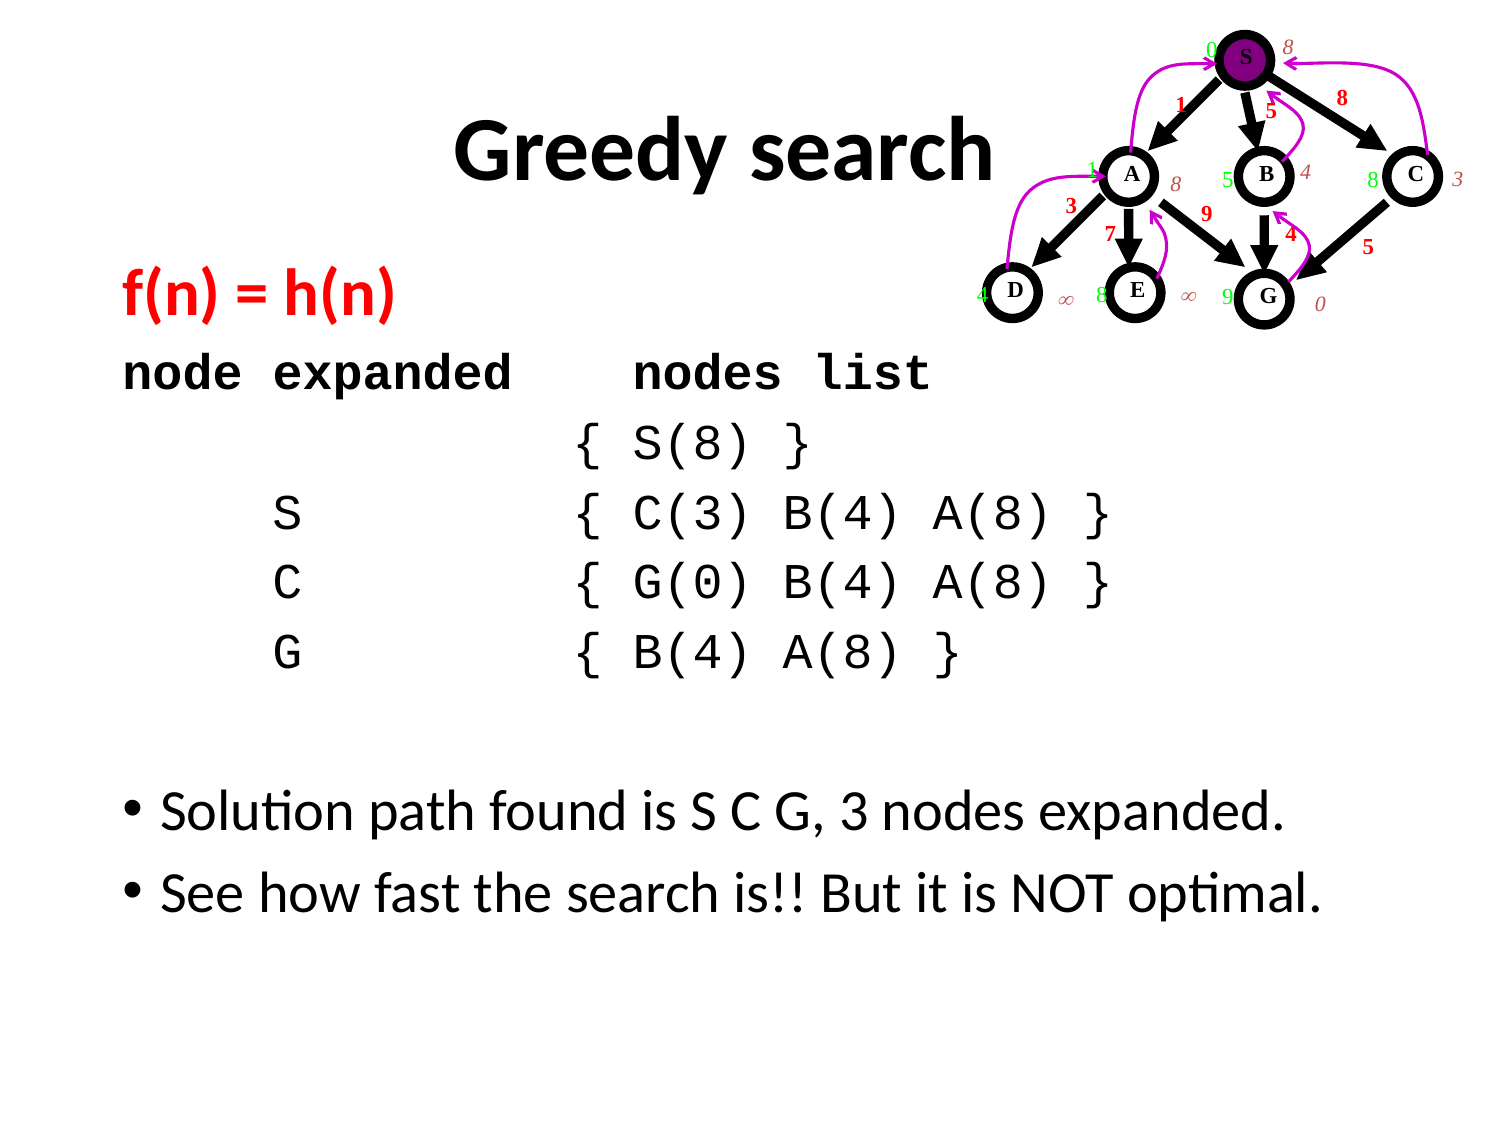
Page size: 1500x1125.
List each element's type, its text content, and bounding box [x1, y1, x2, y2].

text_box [962, 24, 1468, 326]
title Greedy search [87, 50, 957, 238]
list f(n) = h(n) node expanded nodes list { S(8) } S { C(3) B(4) A(8) } C { G(0) B(4) A(8) } G { B(4) A(8) } Solution path found is S C G, 3 nodes expanded. See how fast the search is!! But it is NOT optimal. [107, 241, 1383, 1075]
